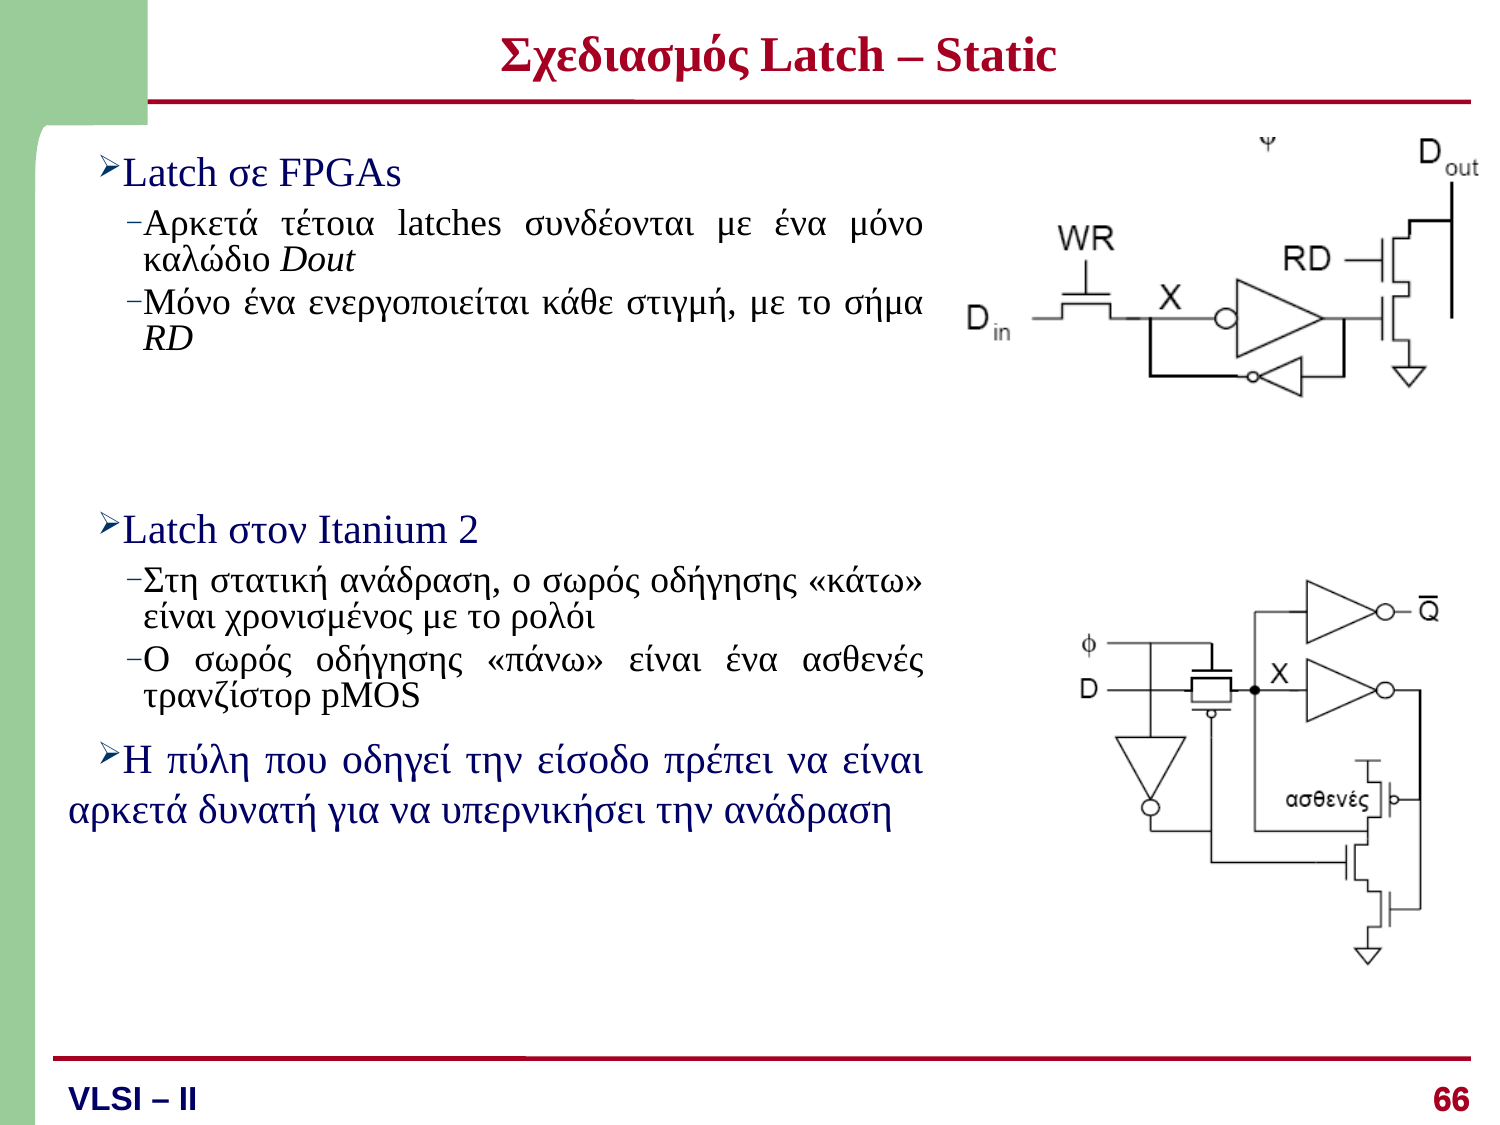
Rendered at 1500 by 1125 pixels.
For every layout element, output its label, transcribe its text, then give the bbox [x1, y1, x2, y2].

title Σχεδιασμός Latch – Static [112, 19, 1459, 91]
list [943, 136, 1500, 408]
list Latch σε FPGAs Αρκετά τέτοια latches συνδέονται με ένα μόνο καλώδιο Dout Μόνο ένα ενεργοποιείται κάθε στιγμή, με το σήμα RD Latch στον Itanium 2 Στη στατική ανάδραση, ο σωρός οδήγησης «κάτω» είναι χρονισμένος με το ρολόι Ο σωρός οδήγησης «πάνω» είναι ένα ασθενές τρανζίστορ pMOS Η πύλη που οδηγεί την είσοδο πρέπει να είναι αρκετά δυνατή για να υπερνικήσει την ανάδραση [53, 137, 940, 999]
text_box 66 [1403, 1044, 1500, 1125]
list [1056, 562, 1481, 981]
footer VLSI – II [52, 1065, 1403, 1125]
